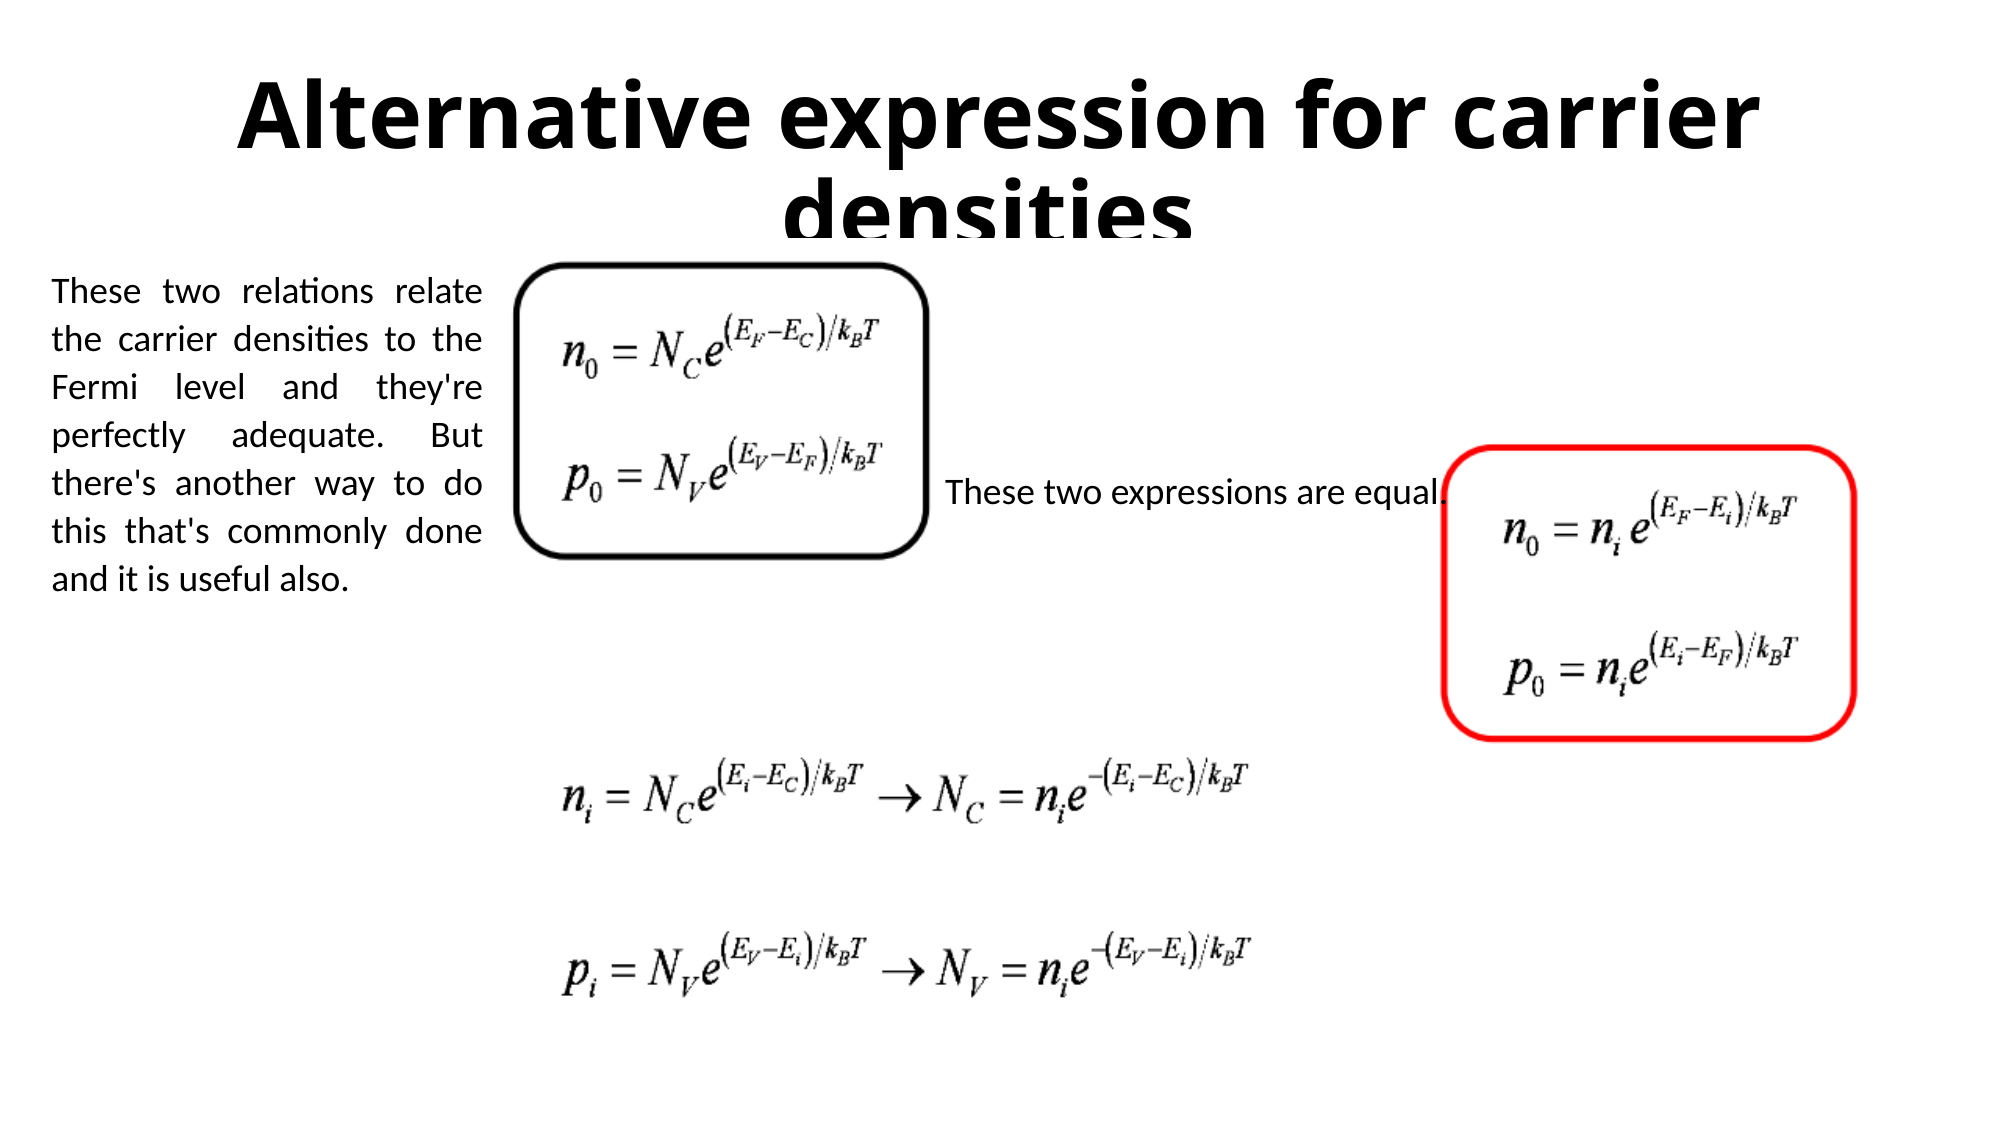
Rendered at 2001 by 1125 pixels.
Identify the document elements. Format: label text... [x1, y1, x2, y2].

text_box These two relations relate the carrier densities to the Fermi level and they're perfectly adequate. But there's another way to do this that's commonly done and it is useful also. [36, 255, 498, 607]
title Alternative expression for carrier densities [137, 59, 1863, 255]
picture [498, 238, 2000, 1046]
